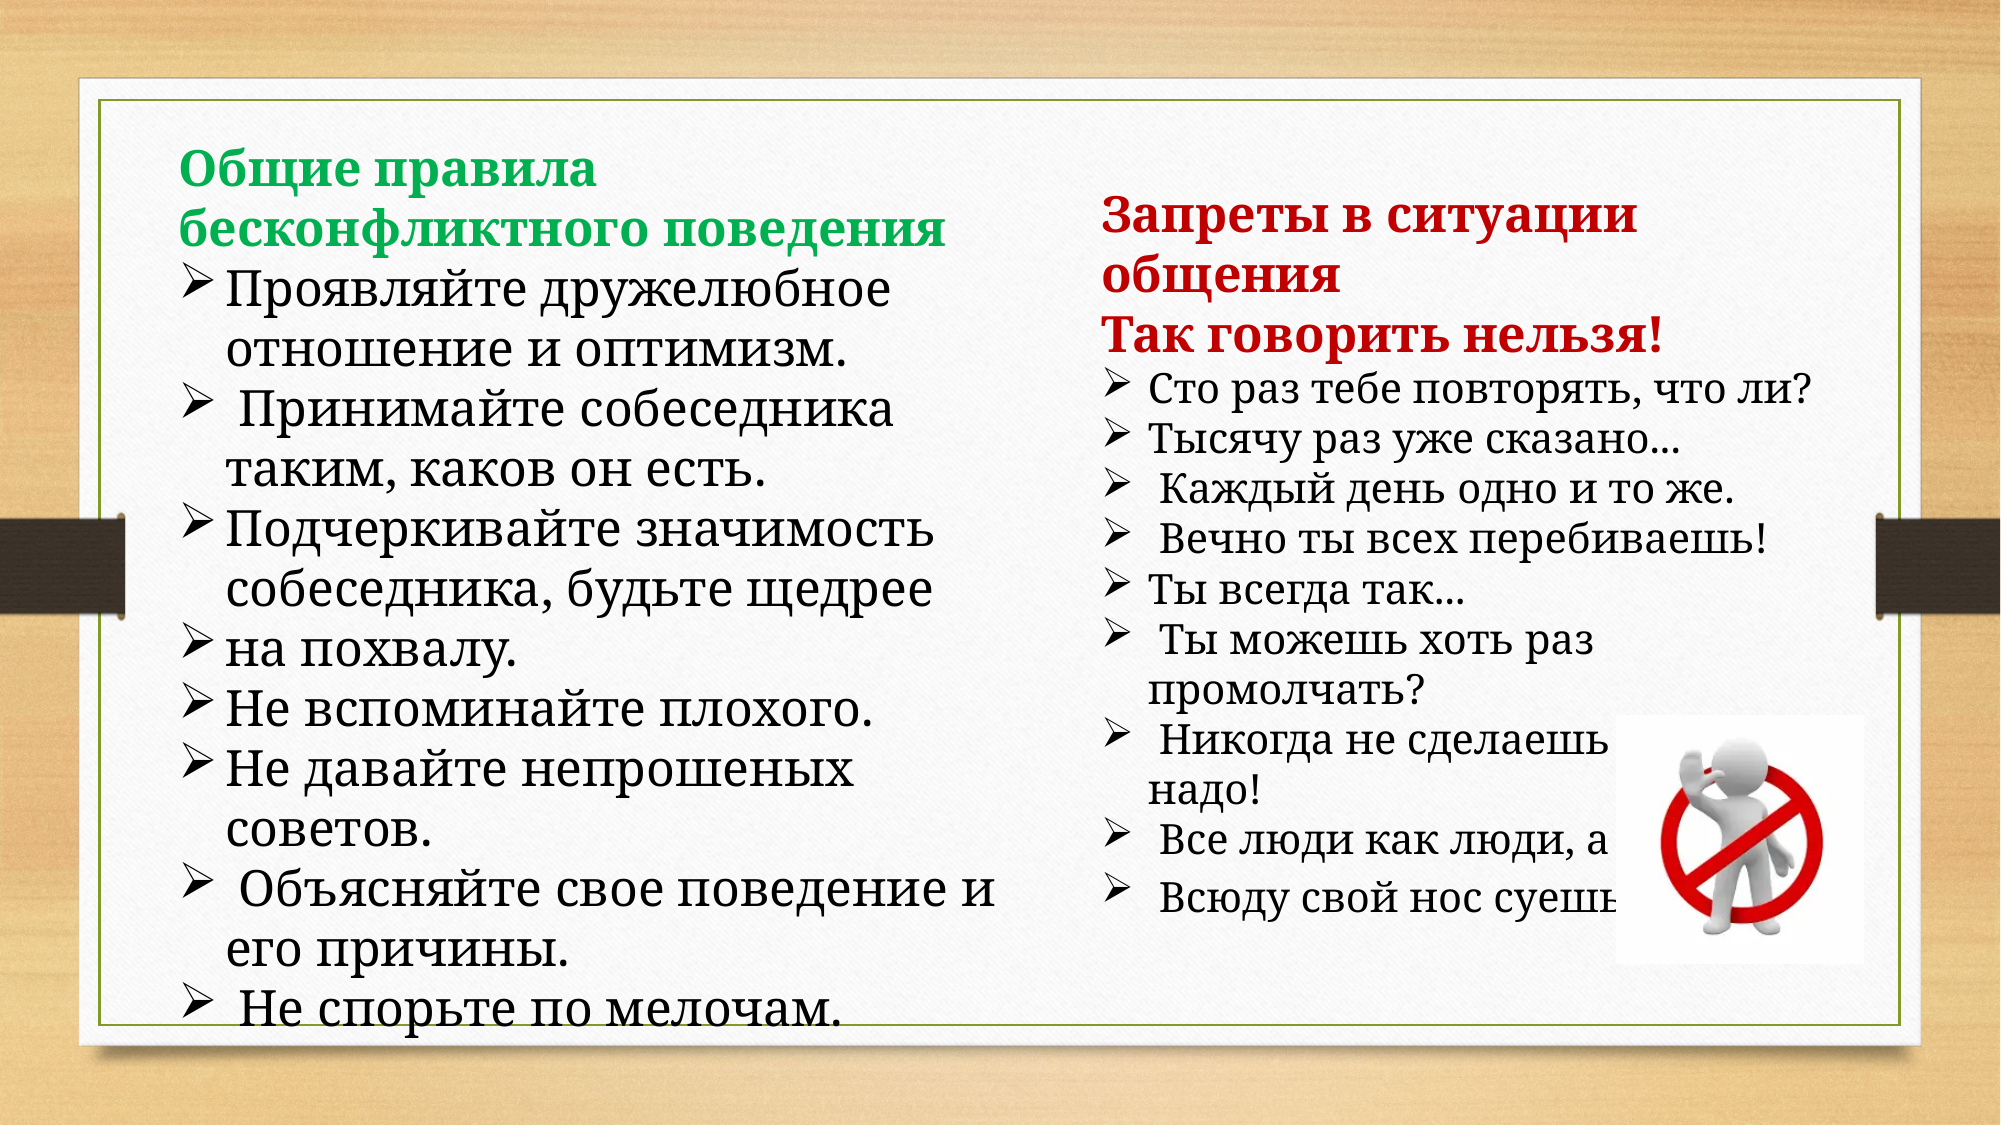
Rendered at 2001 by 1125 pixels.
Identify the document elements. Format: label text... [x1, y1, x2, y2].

text_box Общие правила бесконфликтного поведения Проявляйте дружелюбное отношение и оптимизм. Принимайте собеседника таким, каков он есть. Подчеркивайте значимость собеседника, будьте щедрее на похвалу. Не вспоминайте плохого. Не давайте непрошеных советов. Объясняйте свое поведение и его причины. Не спорьте по мелочам. [163, 129, 1041, 1090]
picture [0, 0, 2001, 1125]
text_box Запреты в ситуации общения Так говорить нельзя! Сто раз тебе повторять, что ли? Тысячу раз уже сказано... Каждый день одно и то же. Вечно ты всех перебиваешь! Ты всегда так... Ты можешь хоть раз промолчать? Никогда не сделаешь то, что надо! Все люди как люди, а ты... Всюду свой нос суешь! [1086, 174, 1864, 930]
